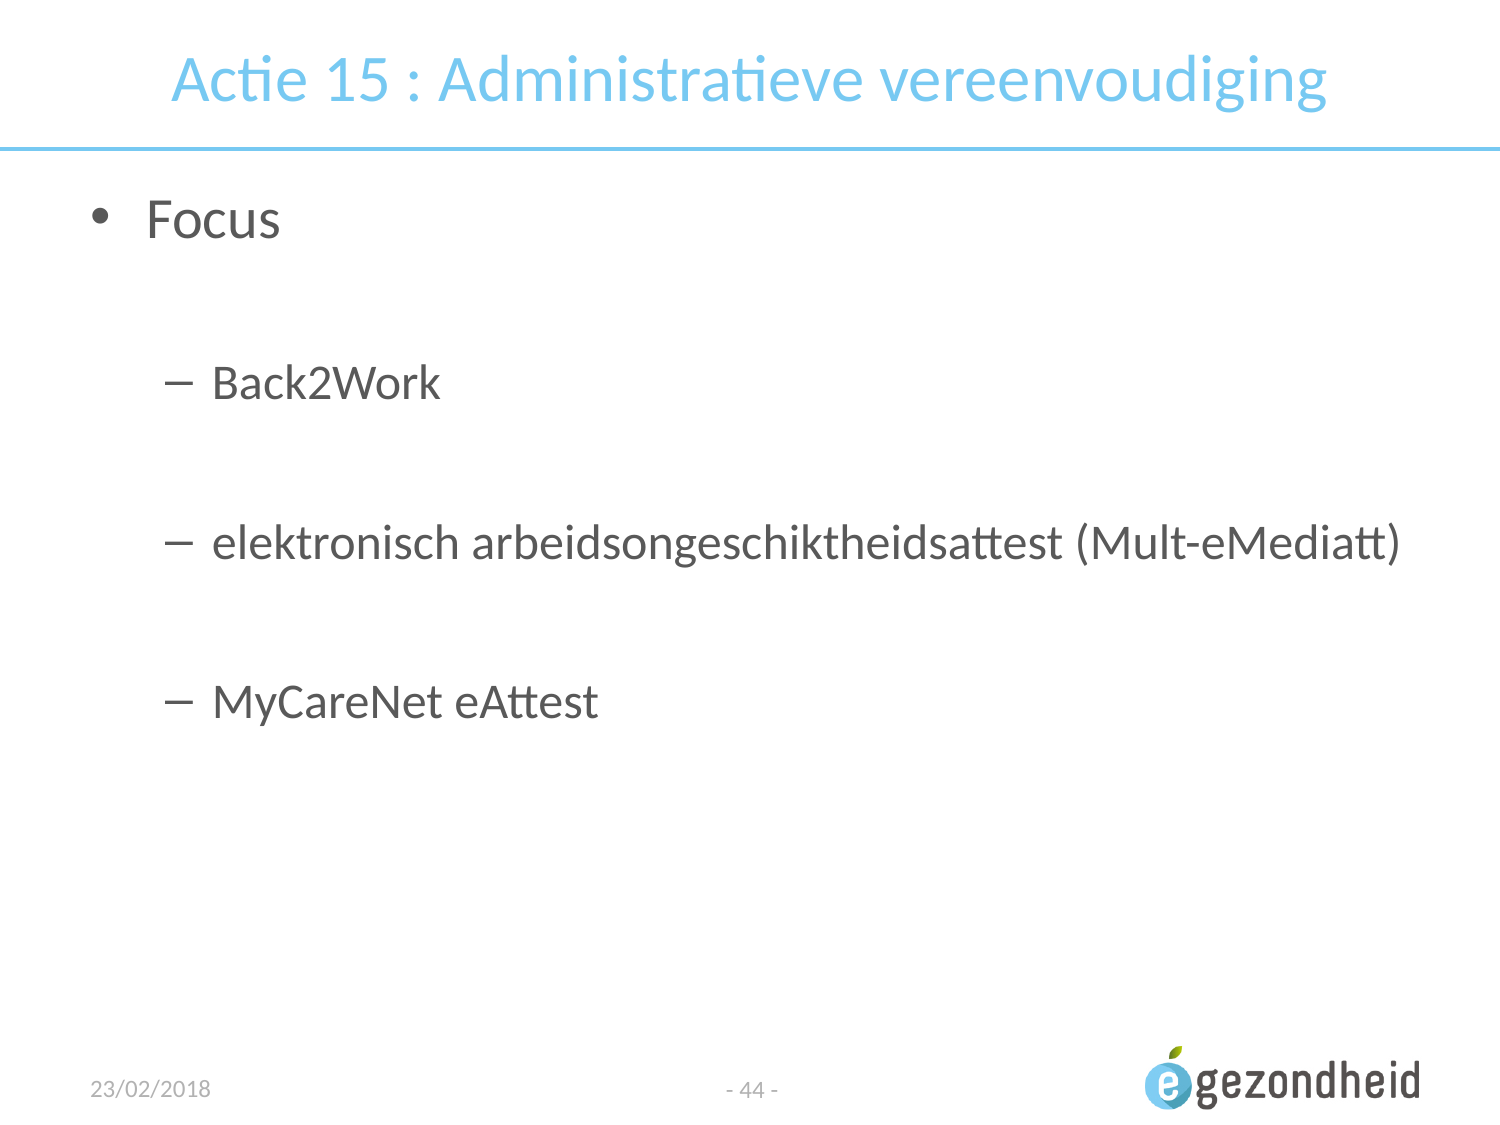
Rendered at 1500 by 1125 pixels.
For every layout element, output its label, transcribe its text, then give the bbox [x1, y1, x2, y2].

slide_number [75, 1057, 425, 1118]
slide_number - 44 - [577, 1058, 928, 1119]
picture [1116, 1037, 1447, 1125]
title Actie 15 : Administratieve vereenvoudiging [0, 0, 1500, 149]
list Focus Back2Work elektronisch arbeidsongeschiktheidsattest (Mult-eMediatt) MyCareNet eAttest [75, 172, 1425, 1035]
